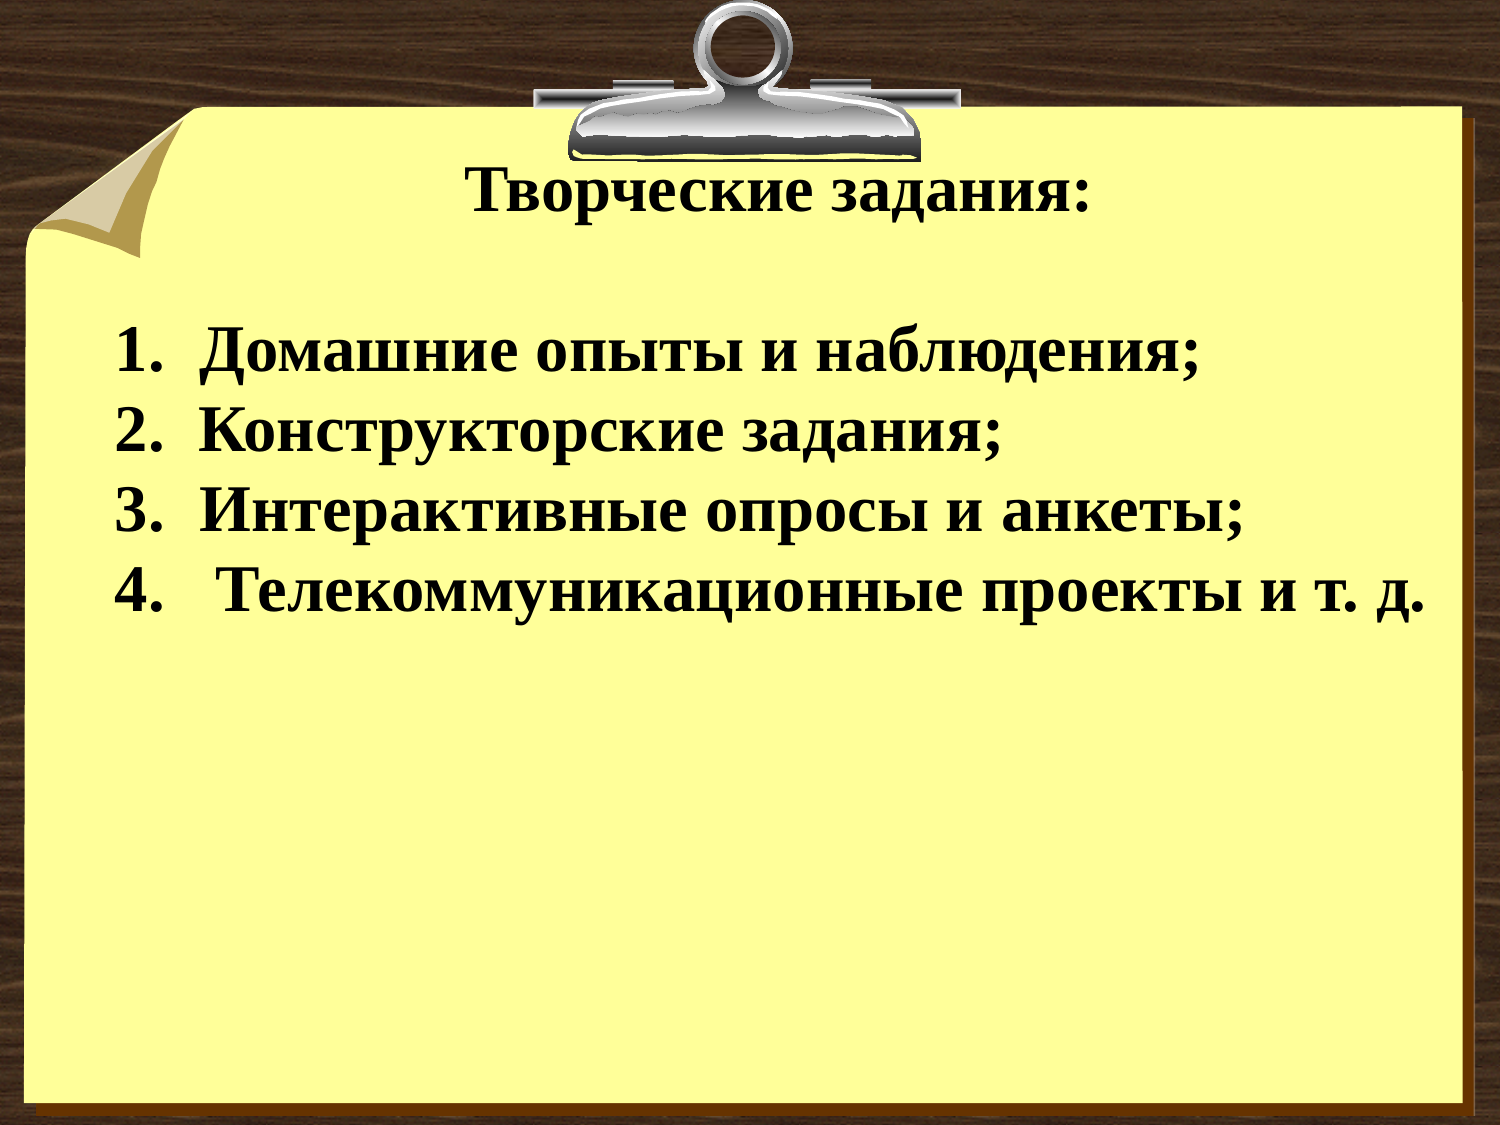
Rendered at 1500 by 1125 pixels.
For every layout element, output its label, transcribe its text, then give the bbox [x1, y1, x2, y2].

text_box Творческие задания: Домашние опыты и наблюдения; 2. Конструкторские задания; Интерактивные опросы и анкеты; 4. Телекоммуникационные проекты и т. д. [100, 137, 1459, 632]
picture [710, 15, 775, 78]
picture [0, 0, 1500, 1125]
